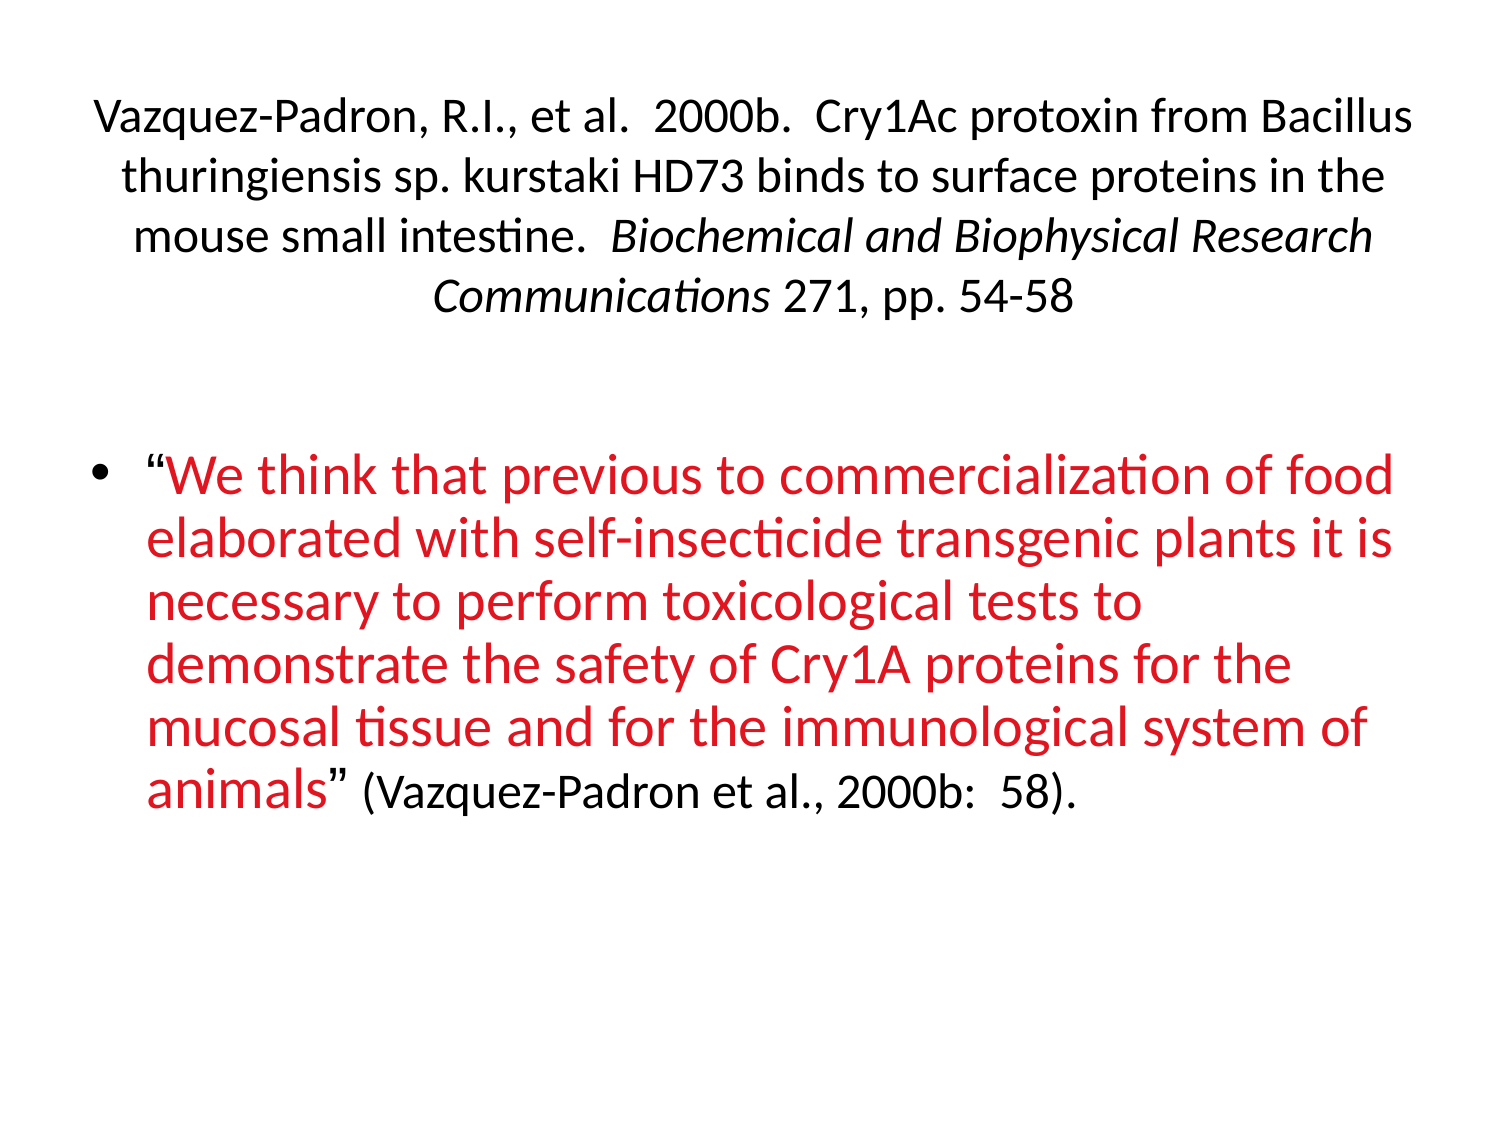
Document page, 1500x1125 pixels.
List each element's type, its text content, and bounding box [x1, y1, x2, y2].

list “We think that previous to commercialization of food elaborated with self-insecticide transgenic plants it is necessary to perform toxicological tests to demonstrate the safety of Cry1A proteins for the mucosal tissue and for the immunological system of animals” (Vazquez-Padron et al., 2000b: 58). [75, 354, 1425, 1005]
title Vazquez-Padron, R.I., et al. 2000b. Cry1Ac protoxin from Bacillus thuringiensis sp. kurstaki HD73 binds to surface proteins in the mouse small intestine. Biochemical and Biophysical Research Communications 271, pp. 54-58 [39, 50, 1468, 355]
